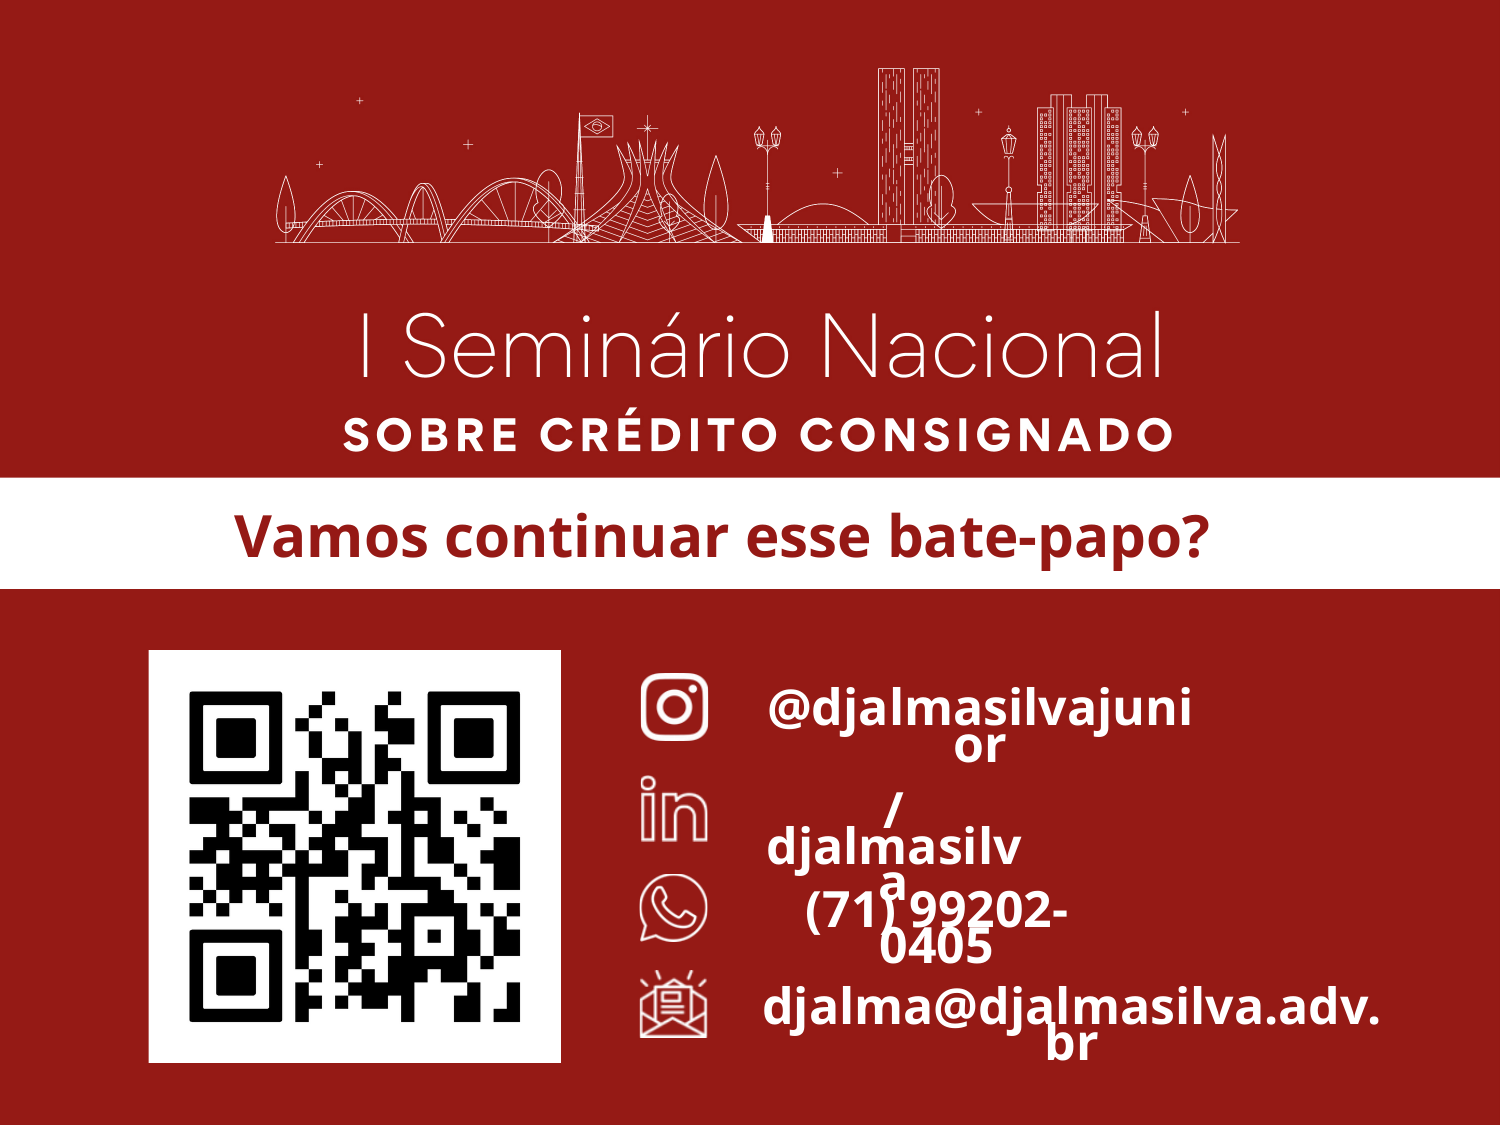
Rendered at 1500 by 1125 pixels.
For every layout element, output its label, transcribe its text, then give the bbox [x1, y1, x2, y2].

text_box [148, 650, 561, 1063]
picture [0, 589, 1500, 1125]
text_box [640, 775, 708, 842]
text_box [639, 970, 708, 1039]
text_box [639, 874, 708, 942]
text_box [0, 477, 1500, 589]
text_box [640, 673, 709, 741]
text_box djalma@djalmasilva.adv.br [753, 997, 1391, 1071]
text_box @djalmasilvajunior [753, 699, 1209, 773]
picture [0, 0, 1500, 477]
text_box /djalmasilva [753, 802, 1036, 911]
text_box (71) 99202-0405 [753, 901, 1121, 974]
